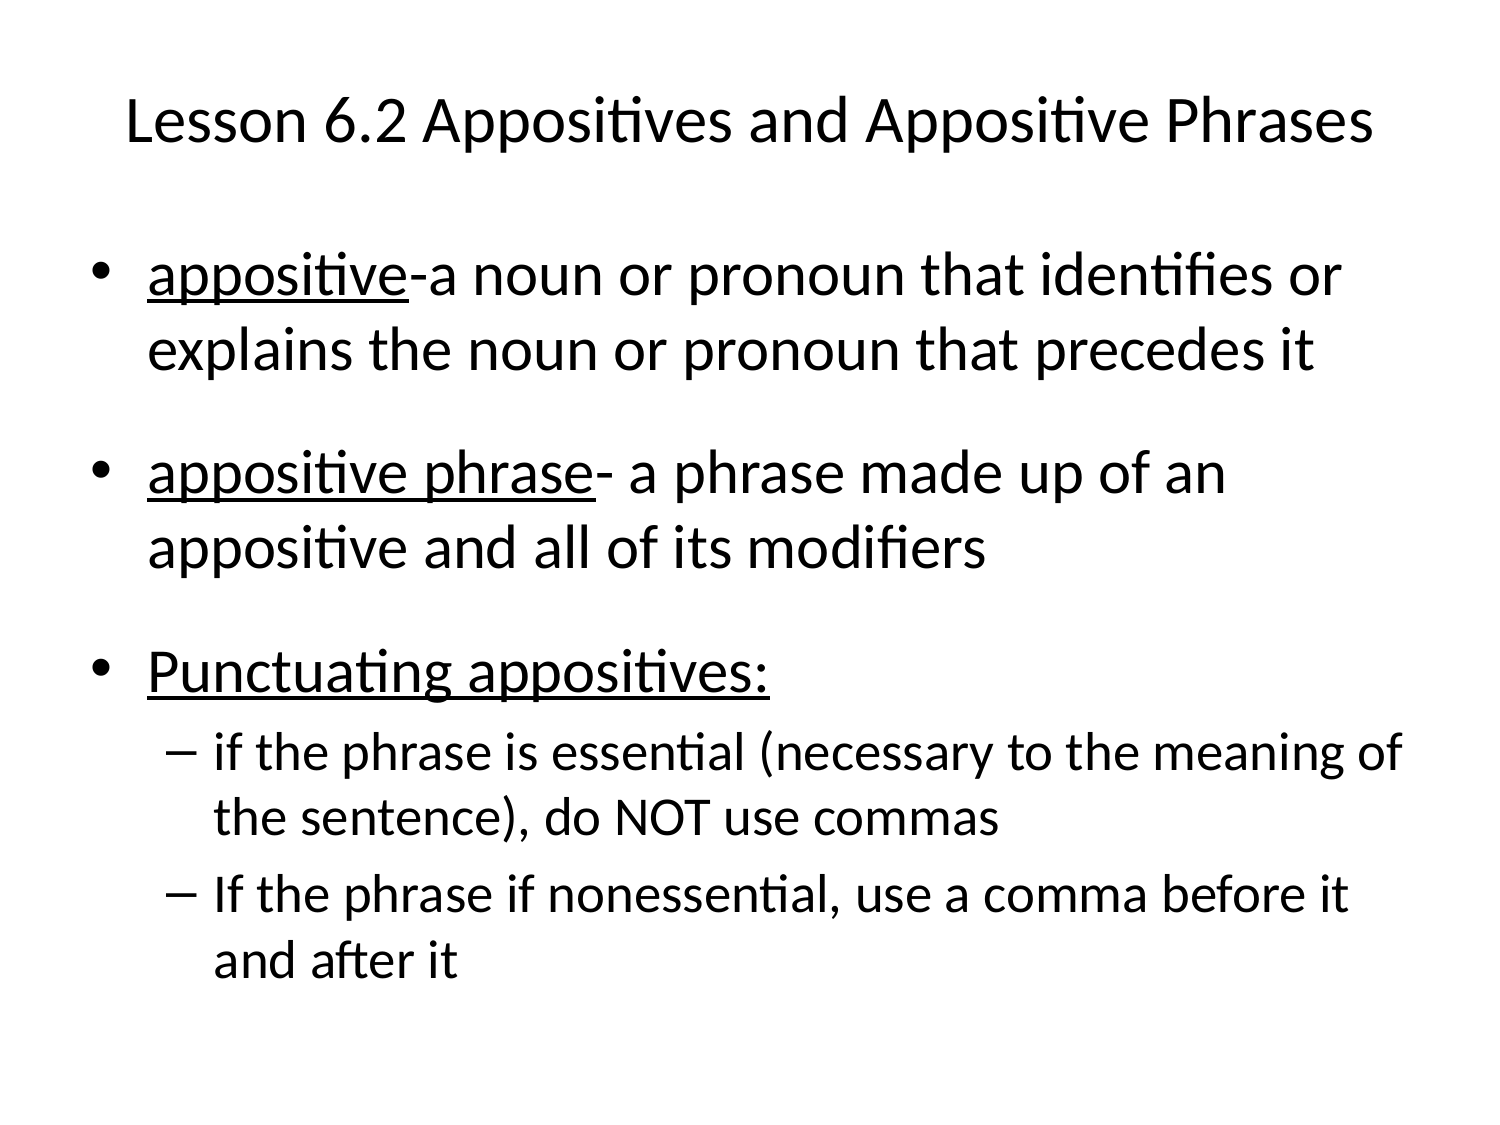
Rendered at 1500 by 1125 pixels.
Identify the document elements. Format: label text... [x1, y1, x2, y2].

title Lesson 6.2 Appositives and Appositive Phrases [75, 45, 1425, 188]
list appositive-a noun or pronoun that identifies or explains the noun or pronoun that precedes it appositive phrase- a phrase made up of an appositive and all of its modifiers Punctuating appositives: if the phrase is essential (necessary to the meaning of the sentence), do NOT use commas If the phrase if nonessential, use a comma before it and after it [75, 224, 1425, 1005]
